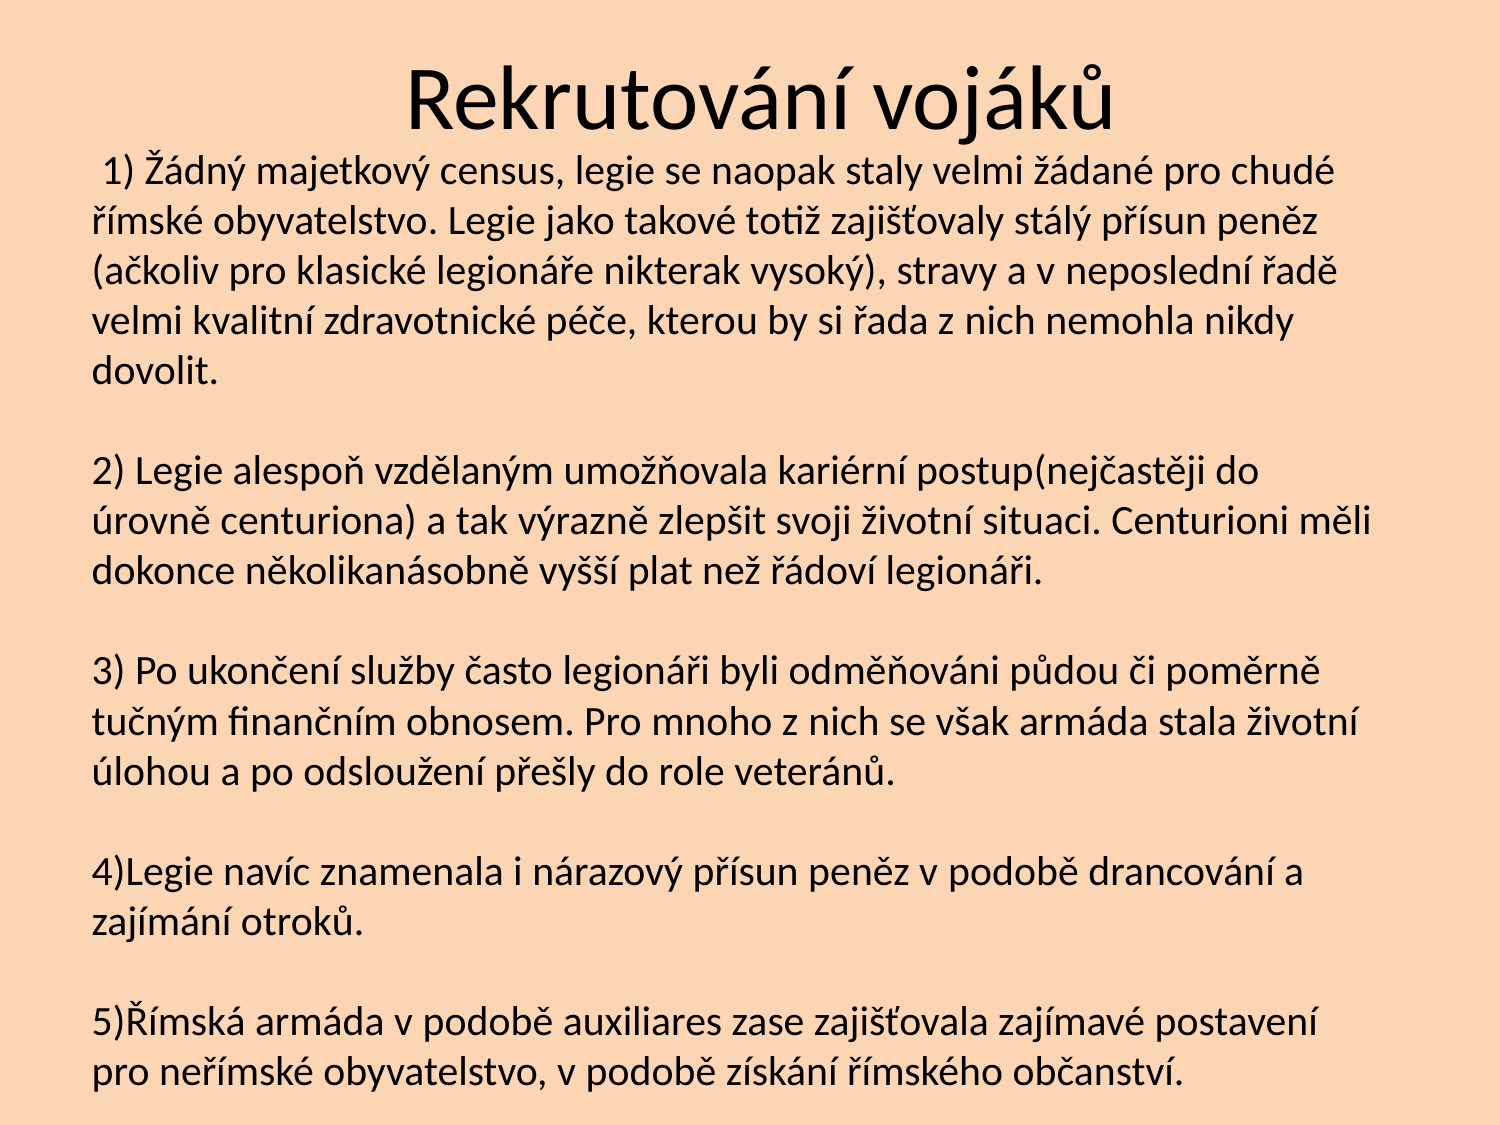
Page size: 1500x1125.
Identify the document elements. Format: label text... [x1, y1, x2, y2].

title Rekrutování vojáků [123, 0, 1399, 213]
text_box 1) Žádný majetkový census, legie se naopak staly velmi žádané pro chudé římské obyvatelstvo. Legie jako takové totiž zajišťovaly stálý přísun peněz (ačkoliv pro klasické legionáře nikterak vysoký), stravy a v neposlední řadě velmi kvalitní zdravotnické péče, kterou by si řada z nich nemohla nikdy dovolit. 2) Legie alespoň vzdělaným umožňovala kariérní postup(nejčastěji do úrovně centuriona) a tak výrazně zlepšit svoji životní situaci. Centurioni měli dokonce několikanásobně vyšší plat než řádoví legionáři. 3) Po ukončení služby často legionáři byli odměňováni půdou či poměrně tučným finančním obnosem. Pro mnoho z nich se však armáda stala životní úlohou a po odsloužení přešly do role veteránů. 4)Legie navíc znamenala i nárazový přísun peněz v podobě drancování a zajímání otroků. 5)Římská armáda v podobě auxiliares zase zajišťovala zajímavé postavení pro neřímské obyvatelstvo, v podobě získání římského občanství. [76, 135, 1394, 1125]
